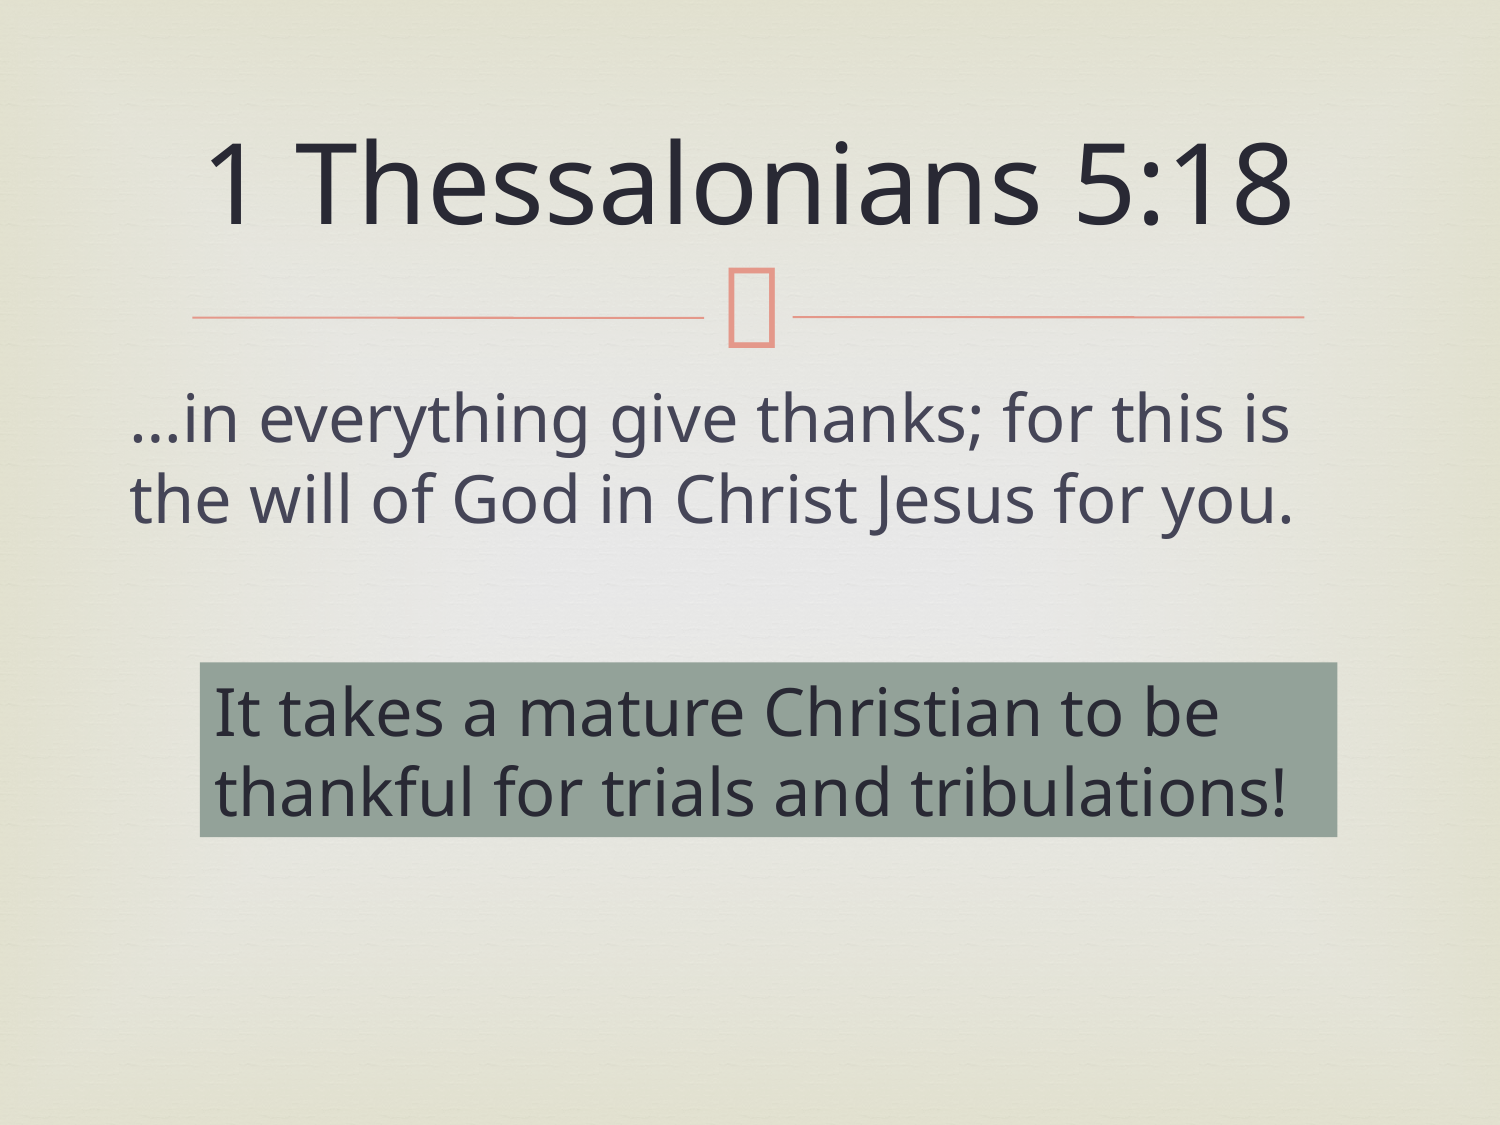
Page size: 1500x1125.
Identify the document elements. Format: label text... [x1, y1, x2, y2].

title 1 Thessalonians 5:18 [112, 93, 1386, 267]
text_box It takes a mature Christian to be thankful for trials and tribulations! [199, 662, 1338, 838]
text_box …in everything give thanks; for this is the will of God in Christ Jesus for you. [114, 368, 1386, 700]
